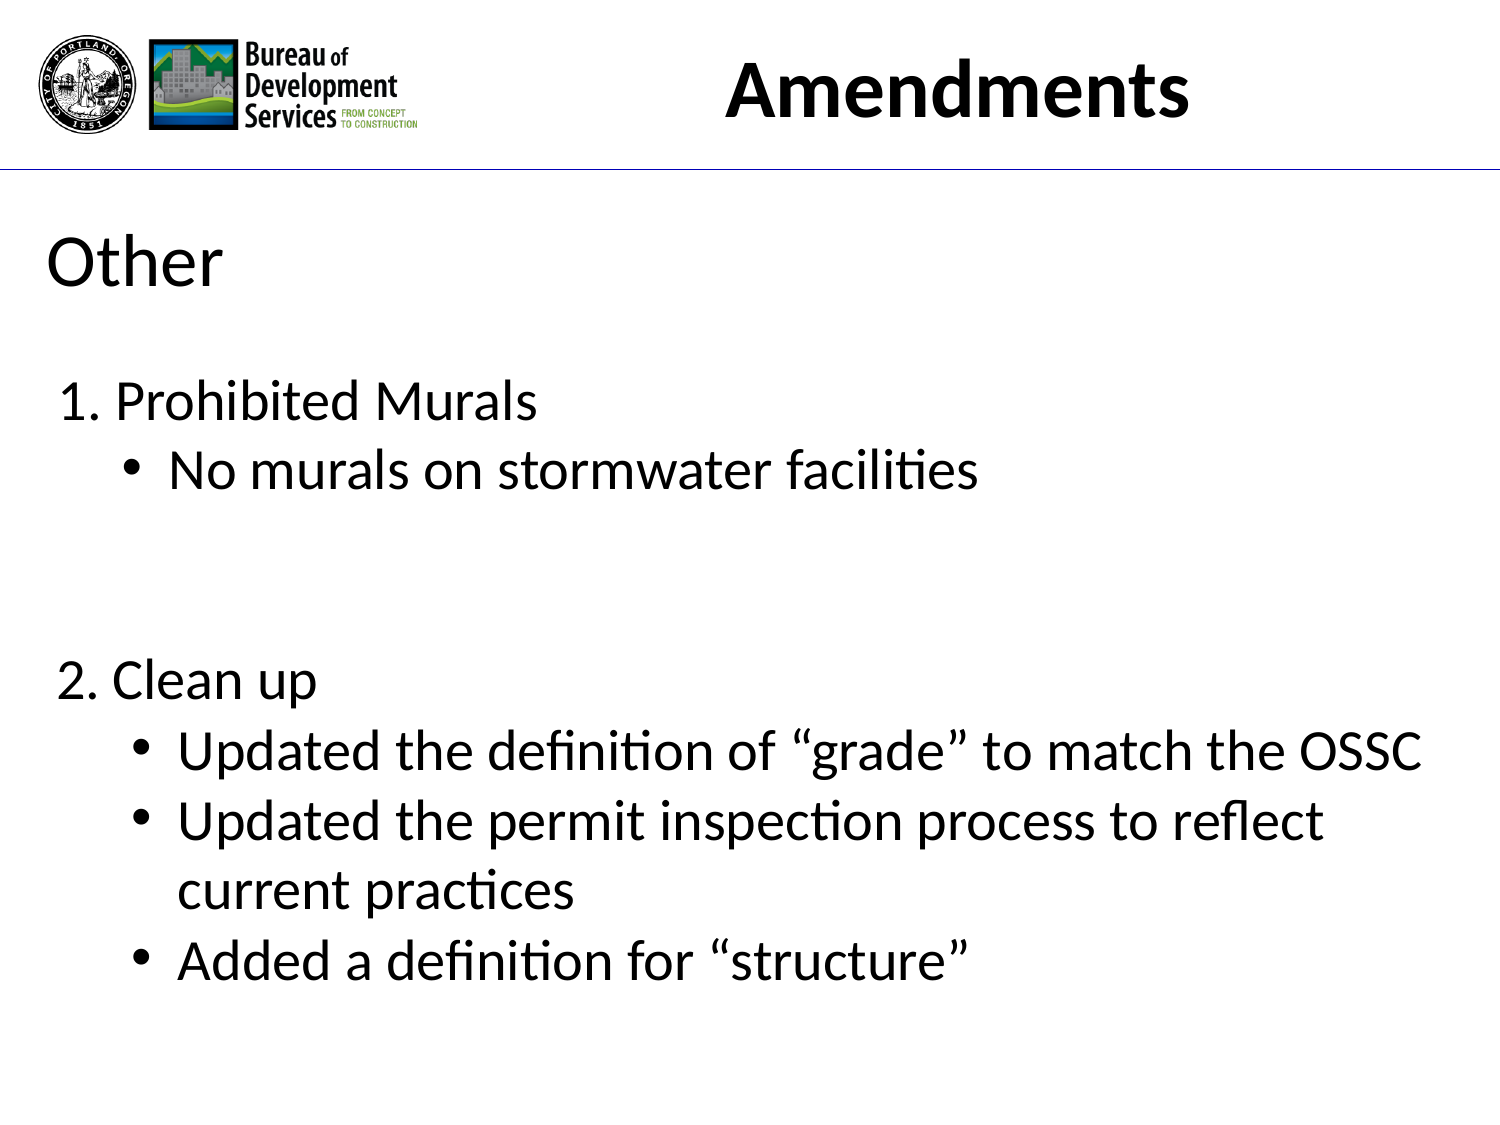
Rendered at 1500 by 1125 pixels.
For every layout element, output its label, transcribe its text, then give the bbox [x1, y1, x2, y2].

text_box Amendments [416, 26, 1500, 142]
picture [38, 35, 416, 134]
text_box Other 1. Prohibited Murals No murals on stormwater facilities Clean up Updated the definition of “grade” to match the OSSC Updated the permit inspection process to reflect current practices Added a definition for “structure” [31, 204, 1469, 1044]
